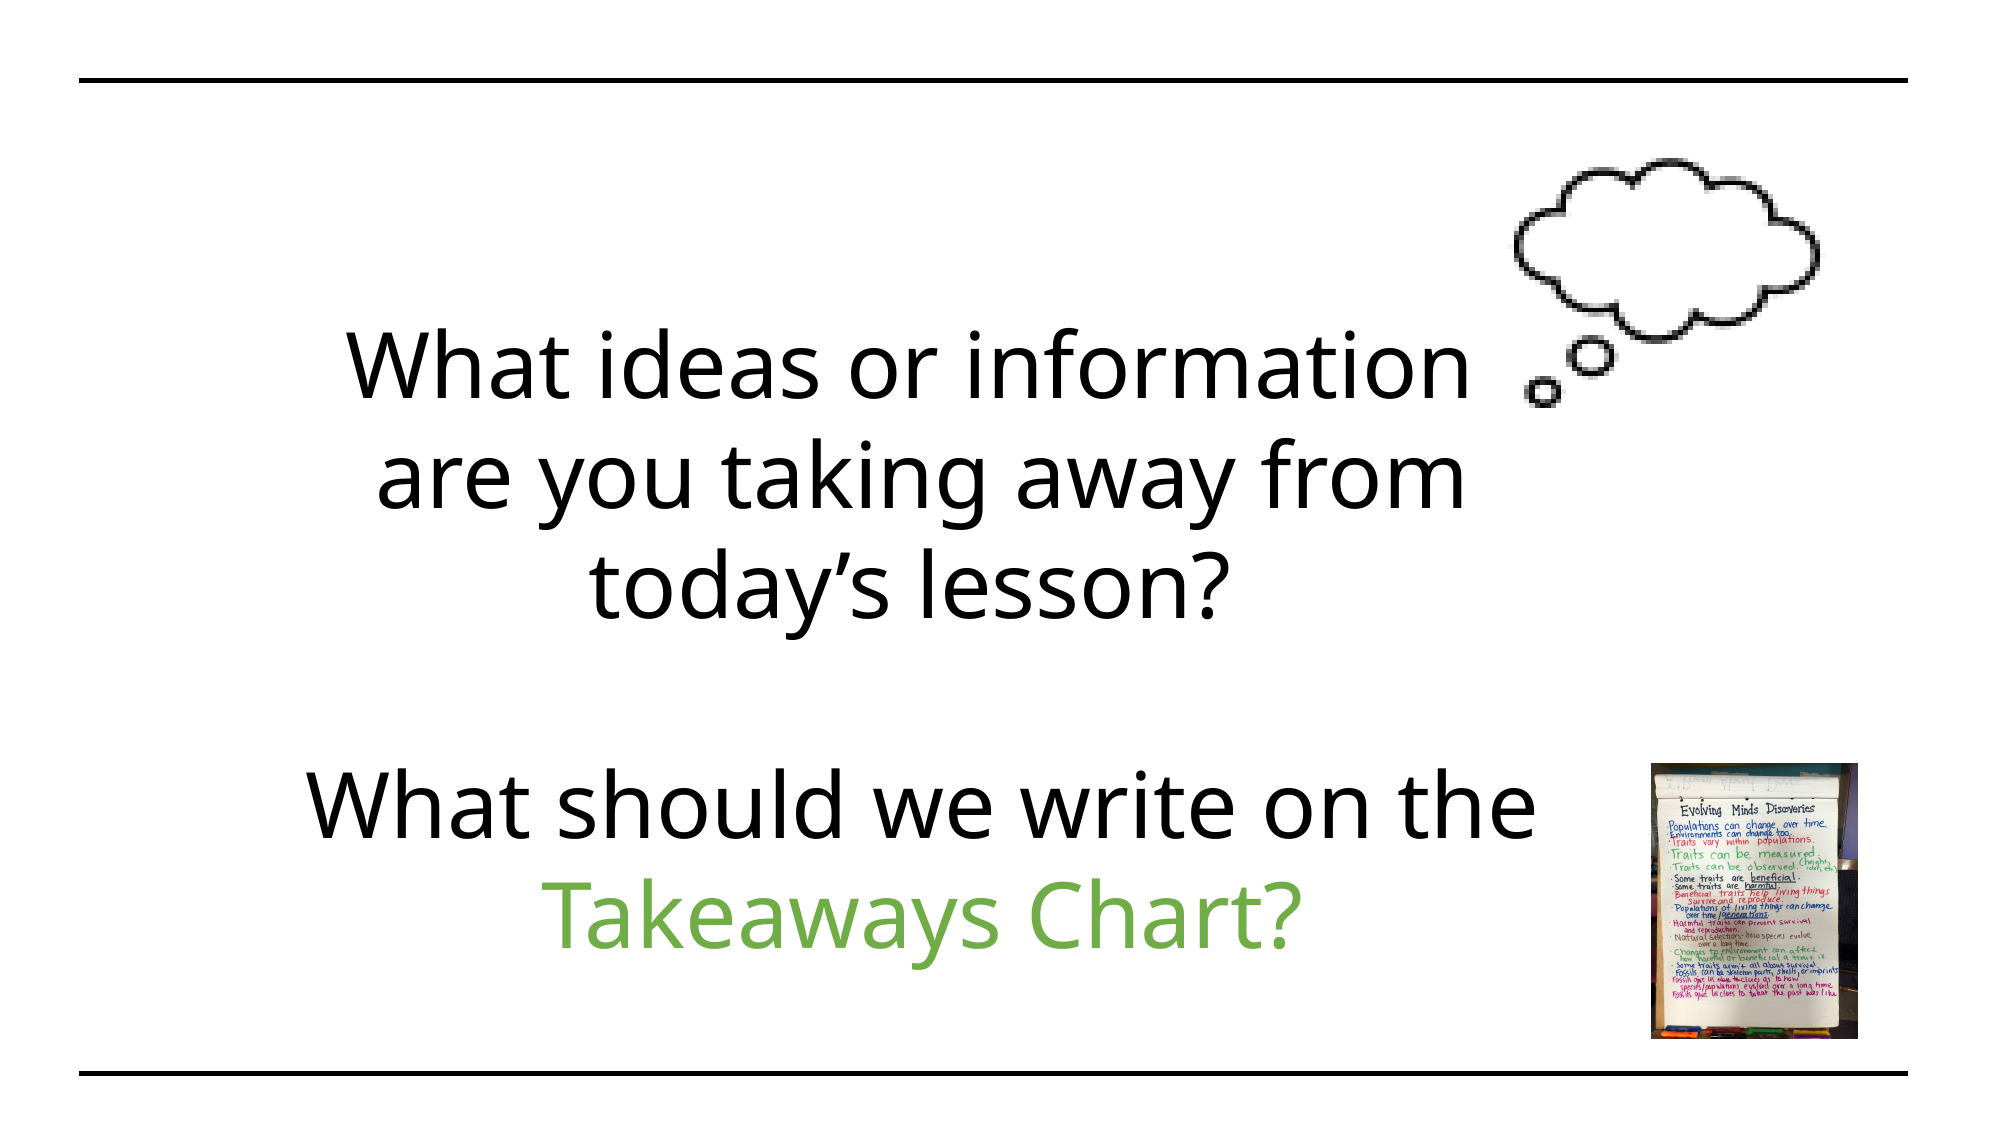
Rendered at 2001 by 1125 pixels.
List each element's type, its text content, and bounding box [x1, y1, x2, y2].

picture [1650, 763, 1858, 1039]
picture [1477, 122, 1858, 449]
text_box What ideas or information are you taking away from today’s lesson? What should we write on the Takeaways Chart? [252, 299, 1593, 975]
